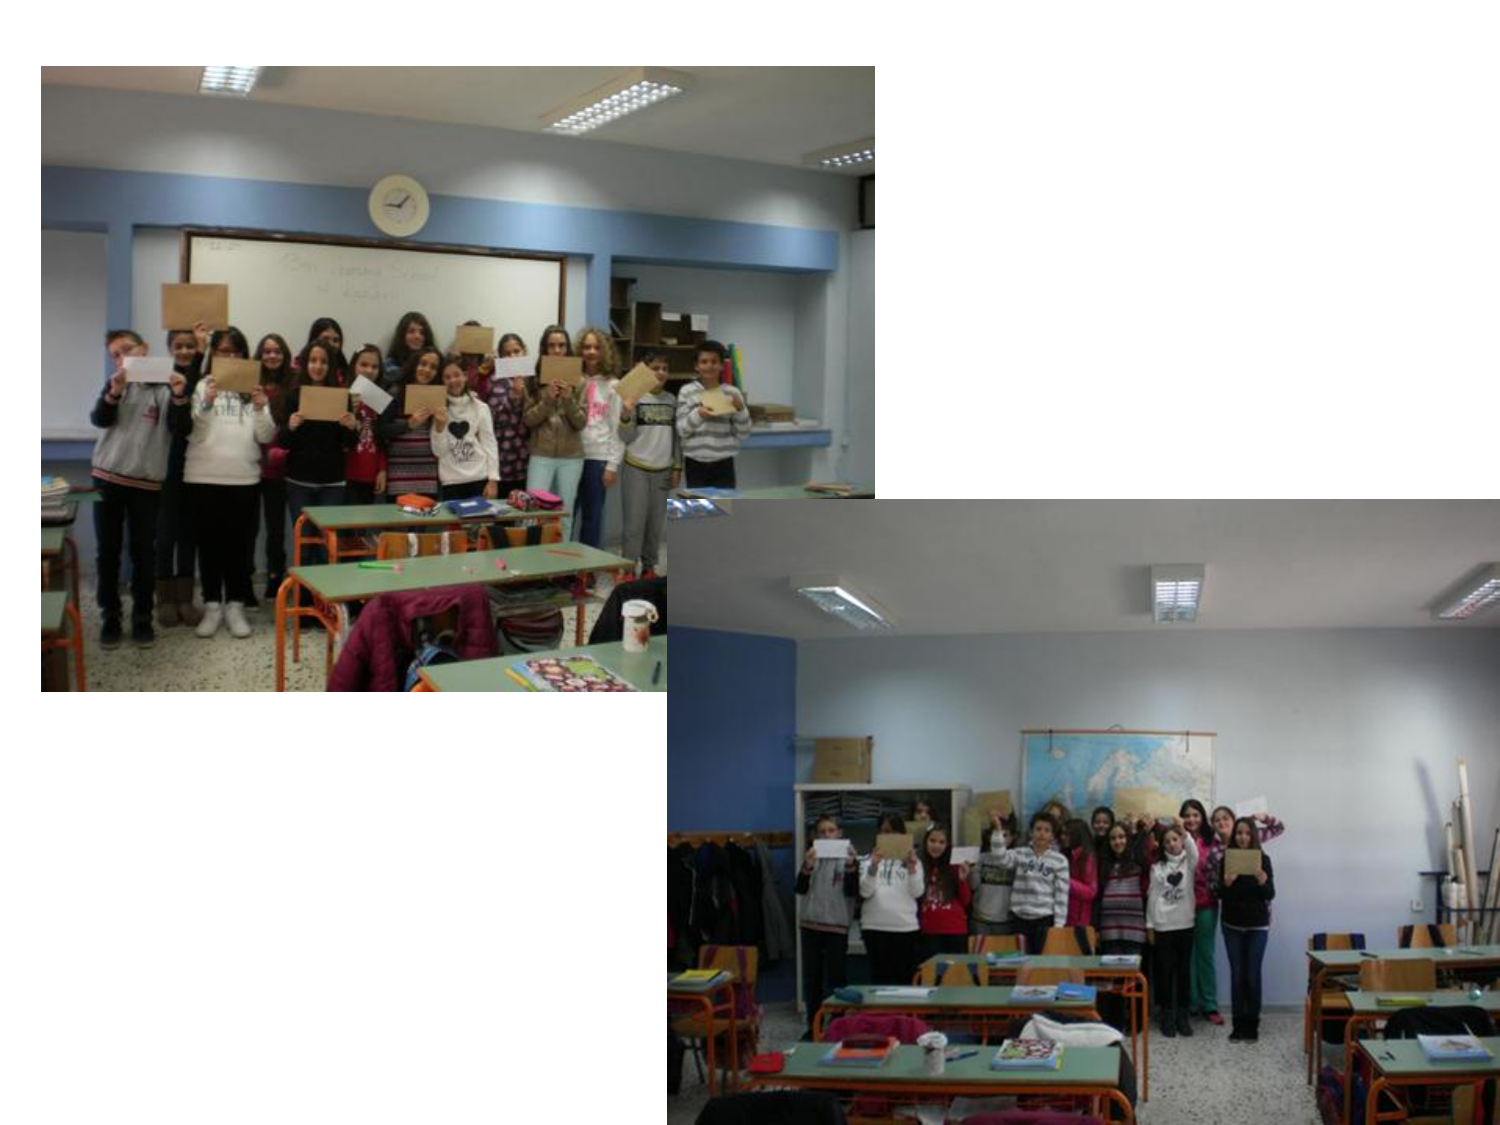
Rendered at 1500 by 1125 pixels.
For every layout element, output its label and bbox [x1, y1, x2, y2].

picture [667, 499, 1500, 1125]
list [40, 66, 875, 692]
